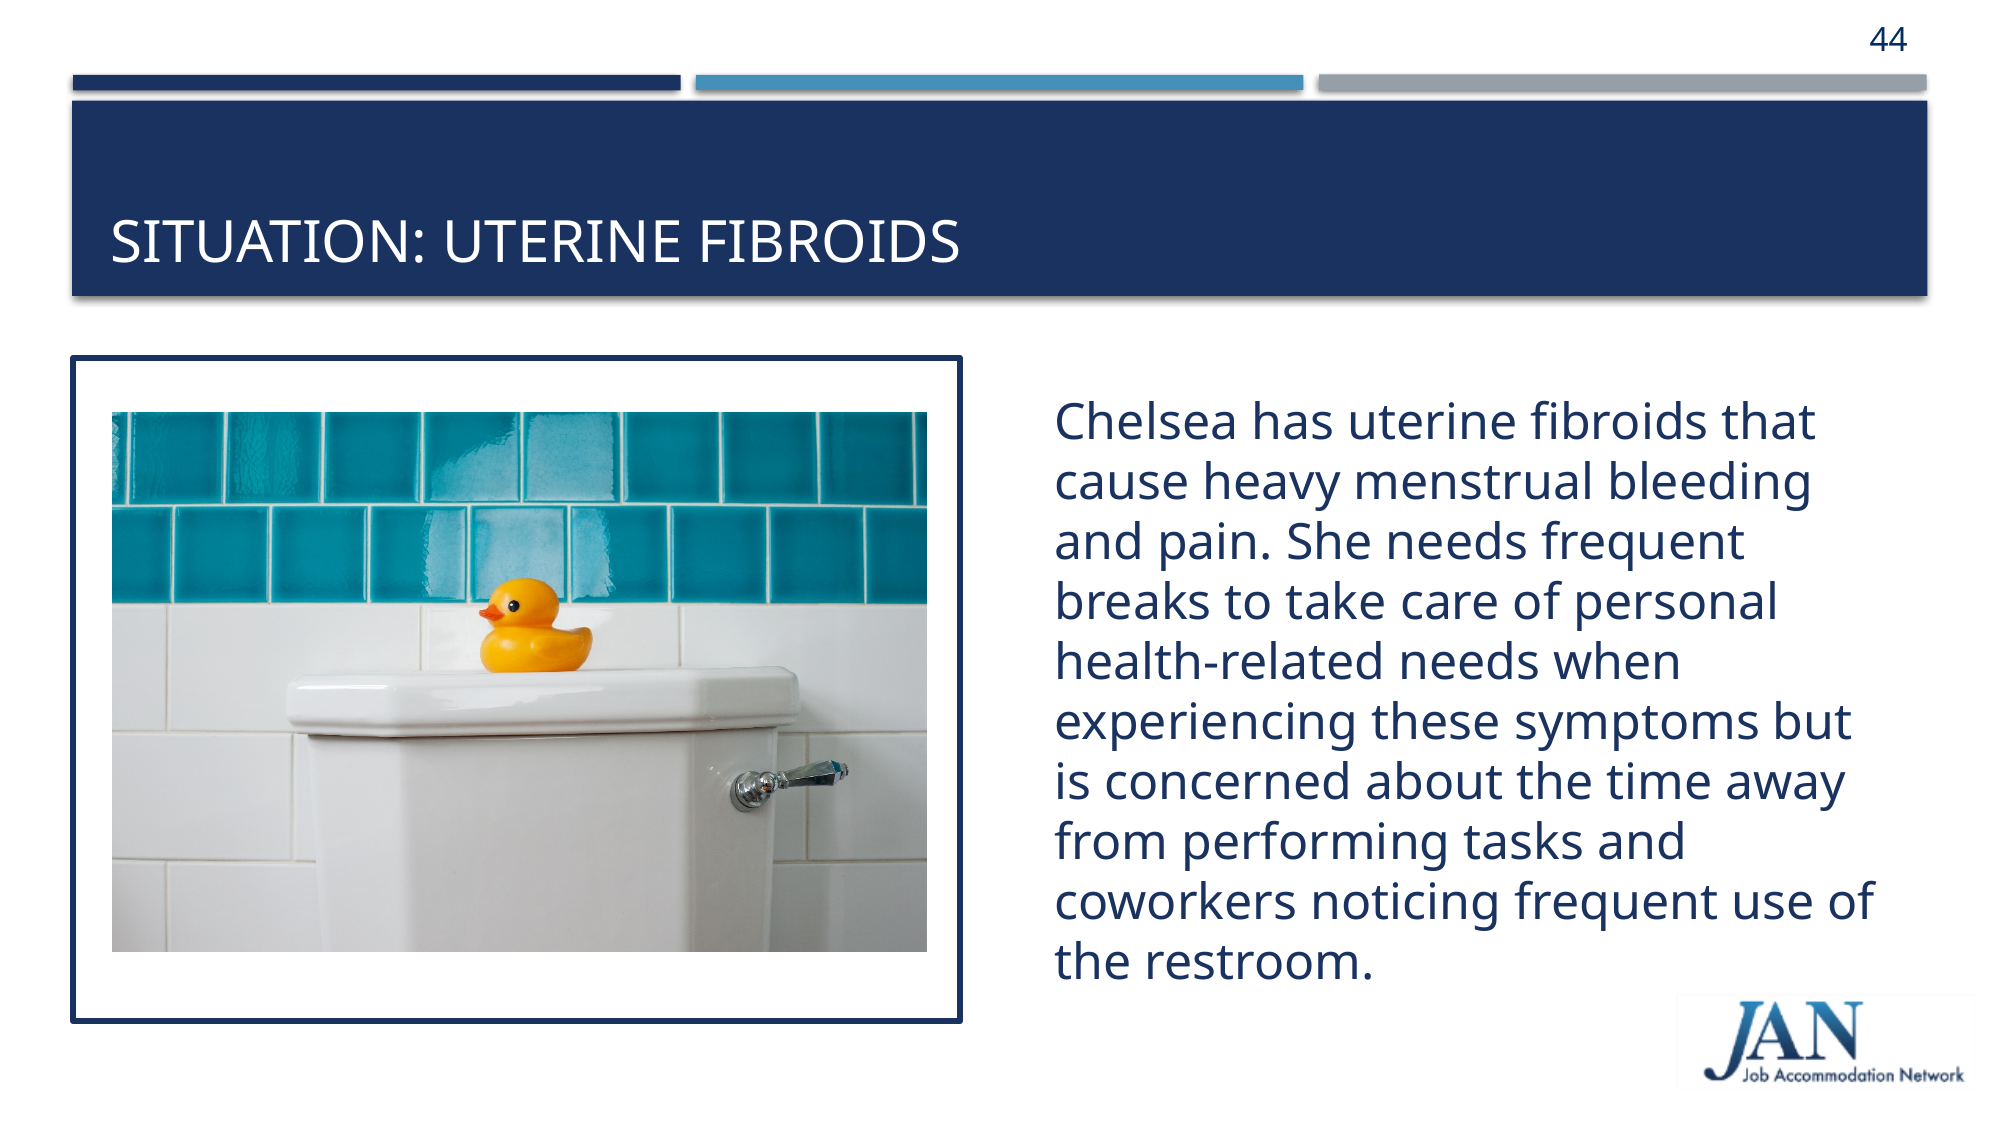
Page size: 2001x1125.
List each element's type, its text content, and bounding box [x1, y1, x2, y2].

list Chelsea has uterine fibroids that cause heavy menstrual bleeding and pain. She needs frequent breaks to take care of personal health-related needs when experiencing these symptoms but is concerned about the time away from performing tasks and coworkers noticing frequent use of the restroom. [1039, 357, 1905, 1022]
picture [1676, 994, 1977, 1090]
slide_number 44 [1749, 9, 1923, 69]
title Situation: Uterine Fibroids [95, 115, 1905, 282]
picture [111, 411, 928, 953]
text_box [71, 356, 962, 1023]
